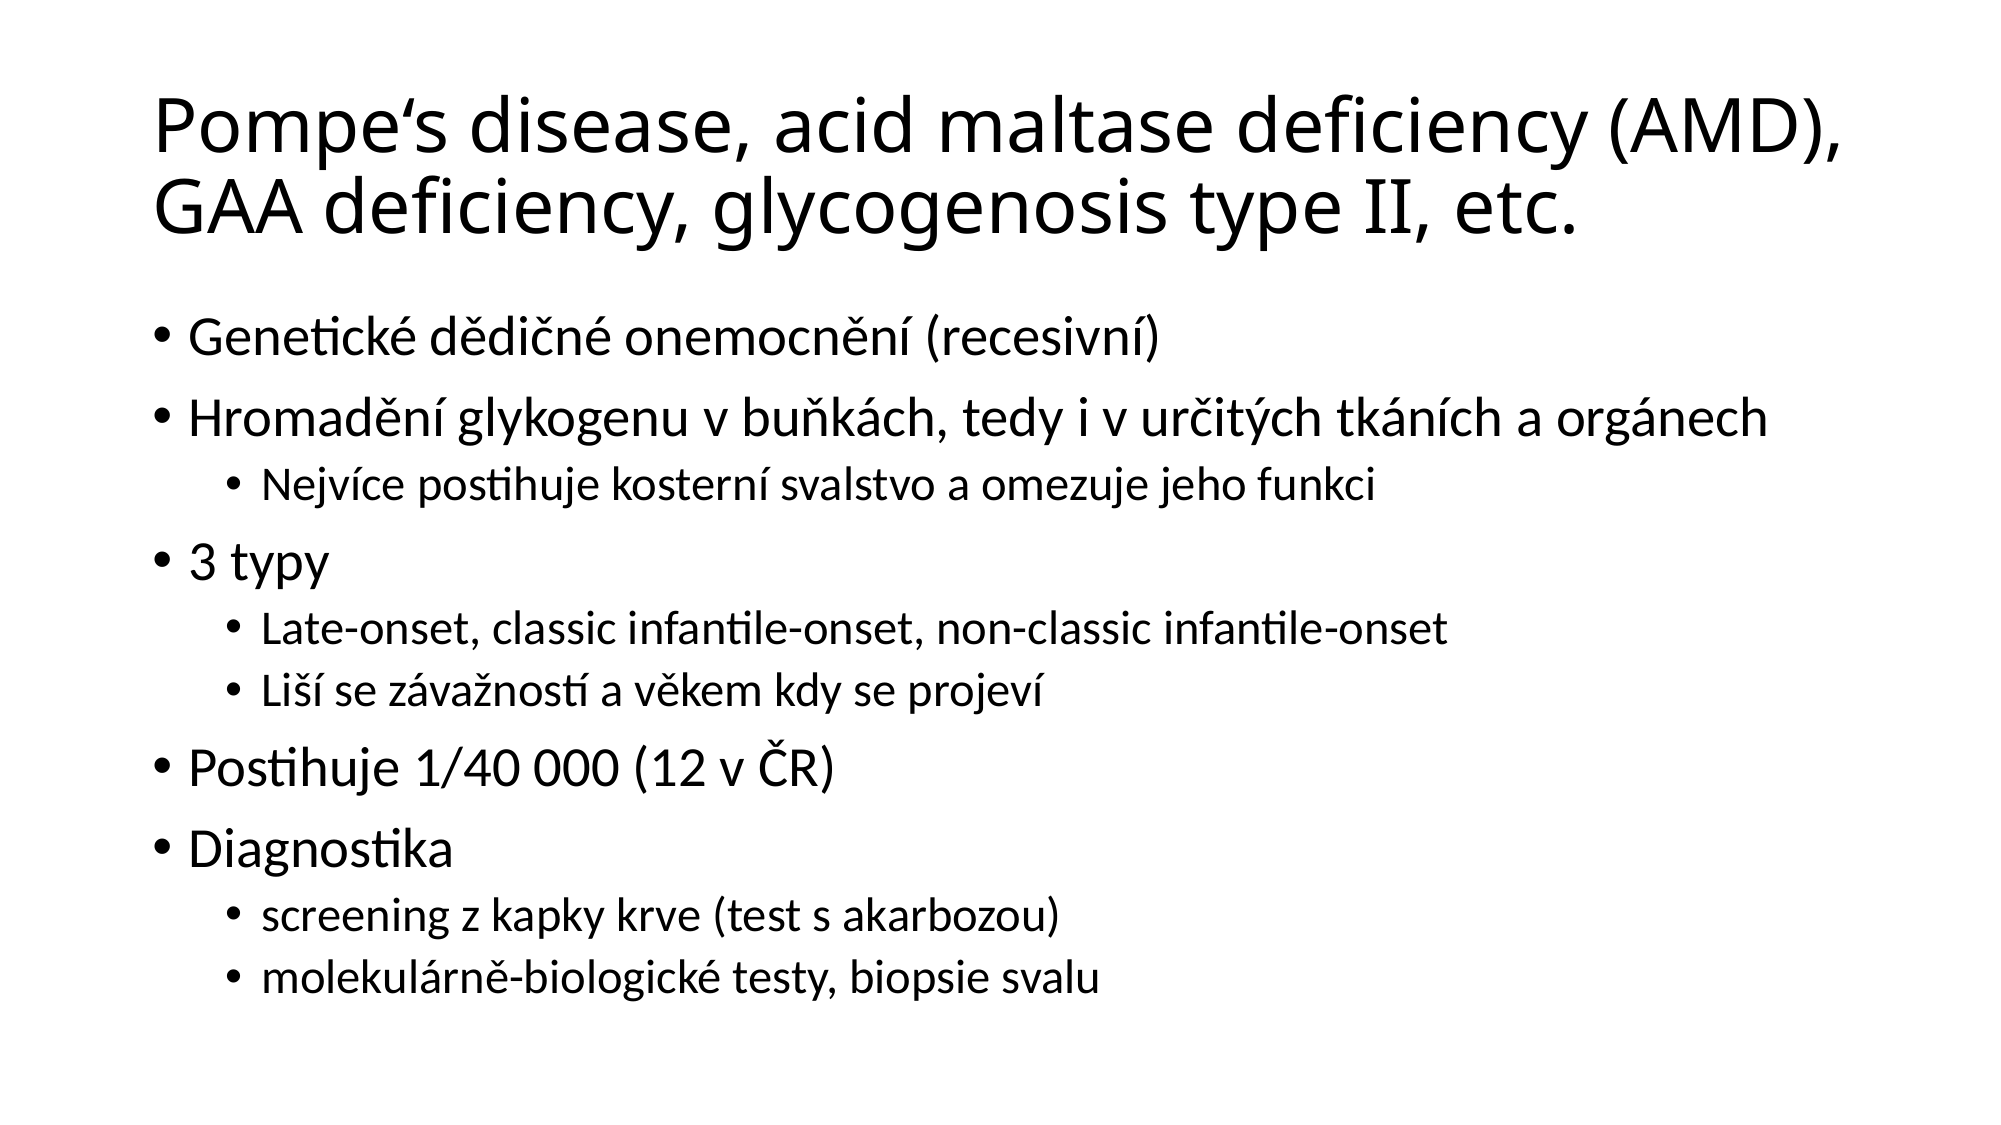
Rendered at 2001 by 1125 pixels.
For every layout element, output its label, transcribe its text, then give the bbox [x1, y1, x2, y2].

list Genetické dědičné onemocnění (recesivní) Hromadění glykogenu v buňkách, tedy i v určitých tkáních a orgánech Nejvíce postihuje kosterní svalstvo a omezuje jeho funkci 3 typy Late-onset, classic infantile-onset, non-classic infantile-onset Liší se závažností a věkem kdy se projeví Postihuje 1/40 000 (12 v ČR) Diagnostika screening z kapky krve (test s akarbozou) molekulárně-biologické testy, biopsie svalu [137, 299, 1863, 1014]
title Pompe‘s disease, acid maltase deficiency (AMD), GAA deficiency, glycogenosis type II, etc. [137, 59, 1863, 278]
